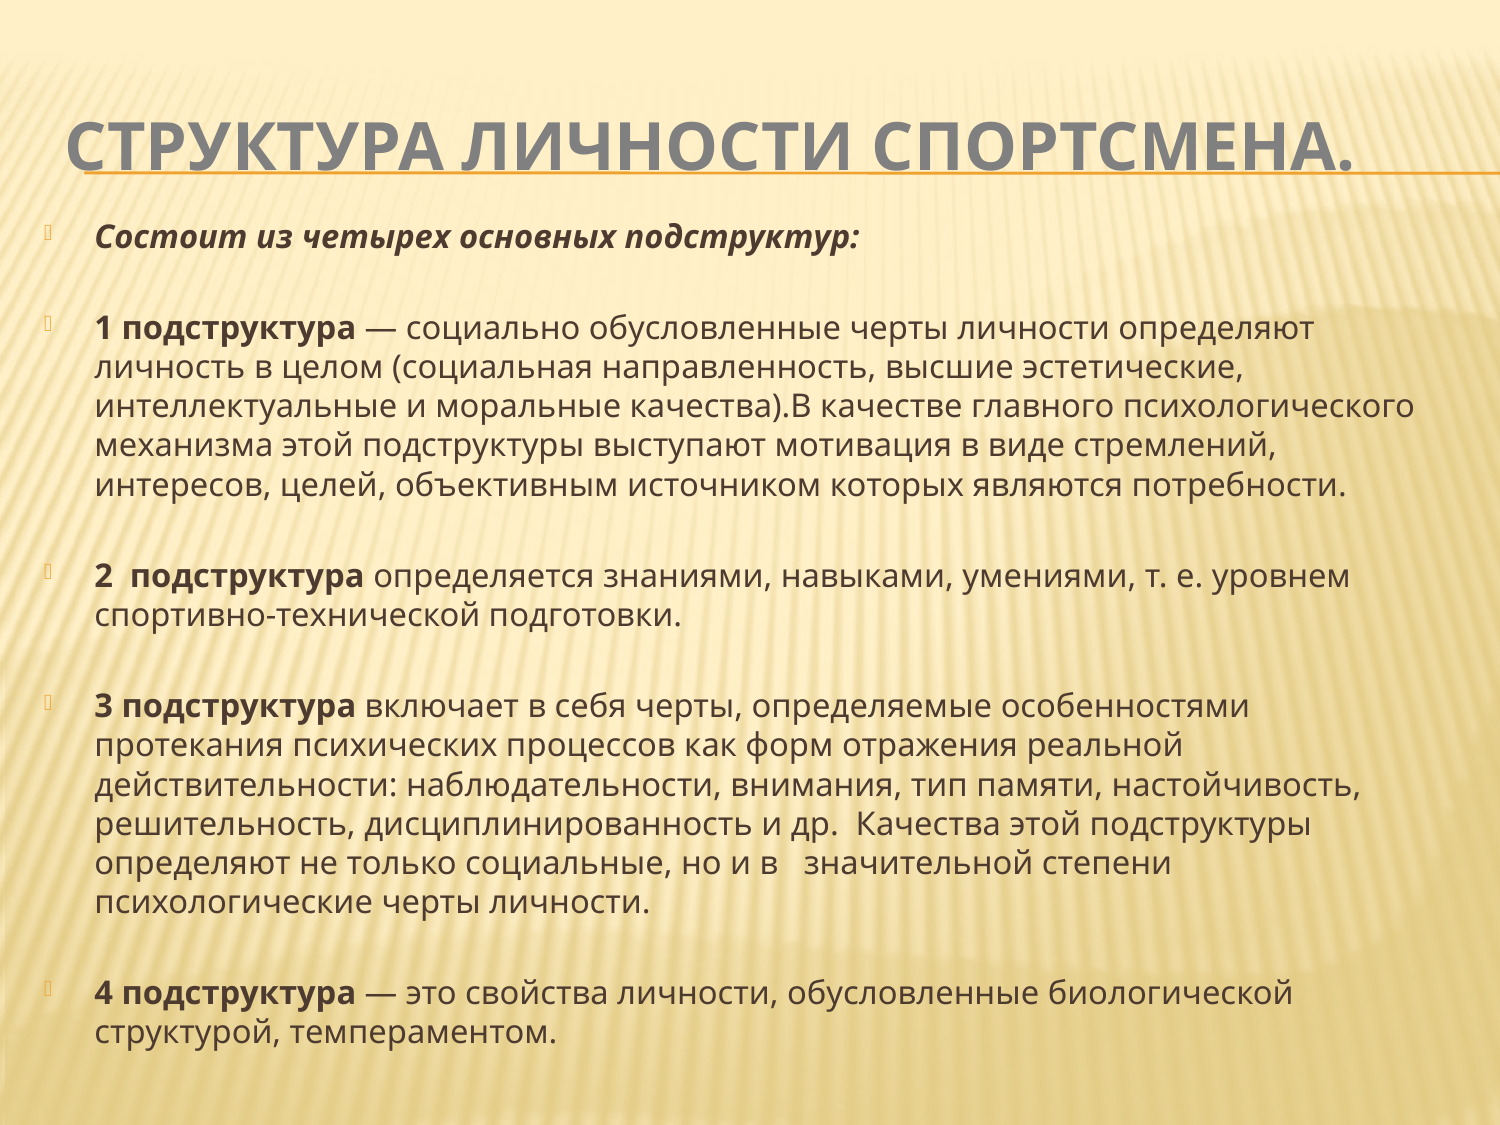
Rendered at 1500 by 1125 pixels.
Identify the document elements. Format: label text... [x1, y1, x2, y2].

list Состоит из четырех основных подструктур: 1 подструктура — социально обусловленные черты личности определяют личность в целом (социальная направленность, высшие эстетические, интеллектуальные и моральные качества).В качестве главного психологического механизма этой подструктуры выступают мотивация в виде стремлений, интересов, целей, объективным источником которых являются потребности. 2 подструктура определяется знаниями, навыками, умениями, т. е. уровнем спортивно-технической подготовки. 3 подструктура включает в себя черты, определяемые особенностями протекания психических процессов как форм отражения реальной действительности: наблюдательности, внимания, тип памяти, настойчивость, решительность, дисциплинированность и др. Качества этой подструктуры определяют не только социальные, но и в значительной степени психологические черты личности. 4 подструктура — это свойства личности, обусловленные биологической структурой, темпераментом. [29, 208, 1455, 1092]
title Структура личности спортсмена. [50, 75, 1475, 213]
